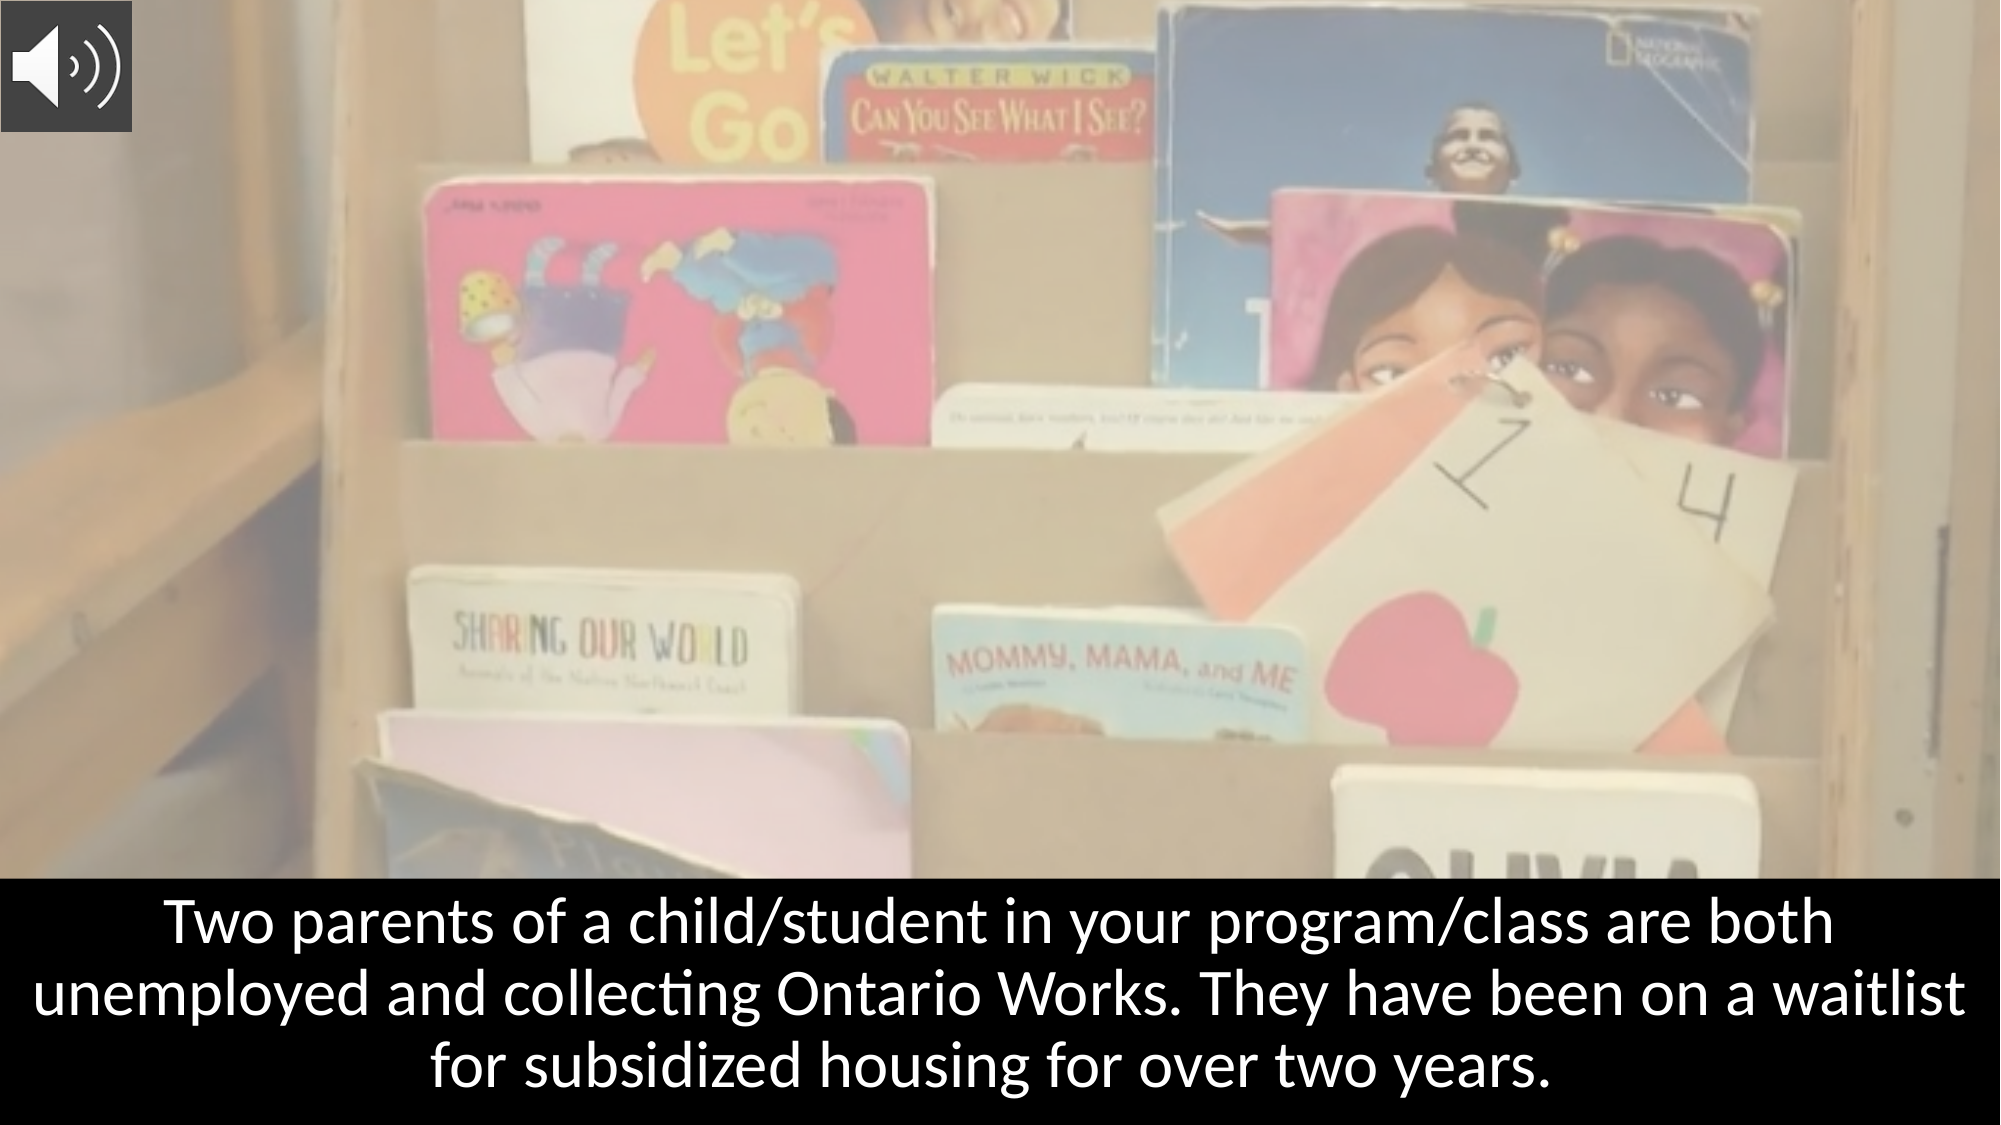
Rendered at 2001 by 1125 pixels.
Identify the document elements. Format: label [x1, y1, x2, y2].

picture [0, 0, 134, 134]
list [0, 0, 2000, 1125]
